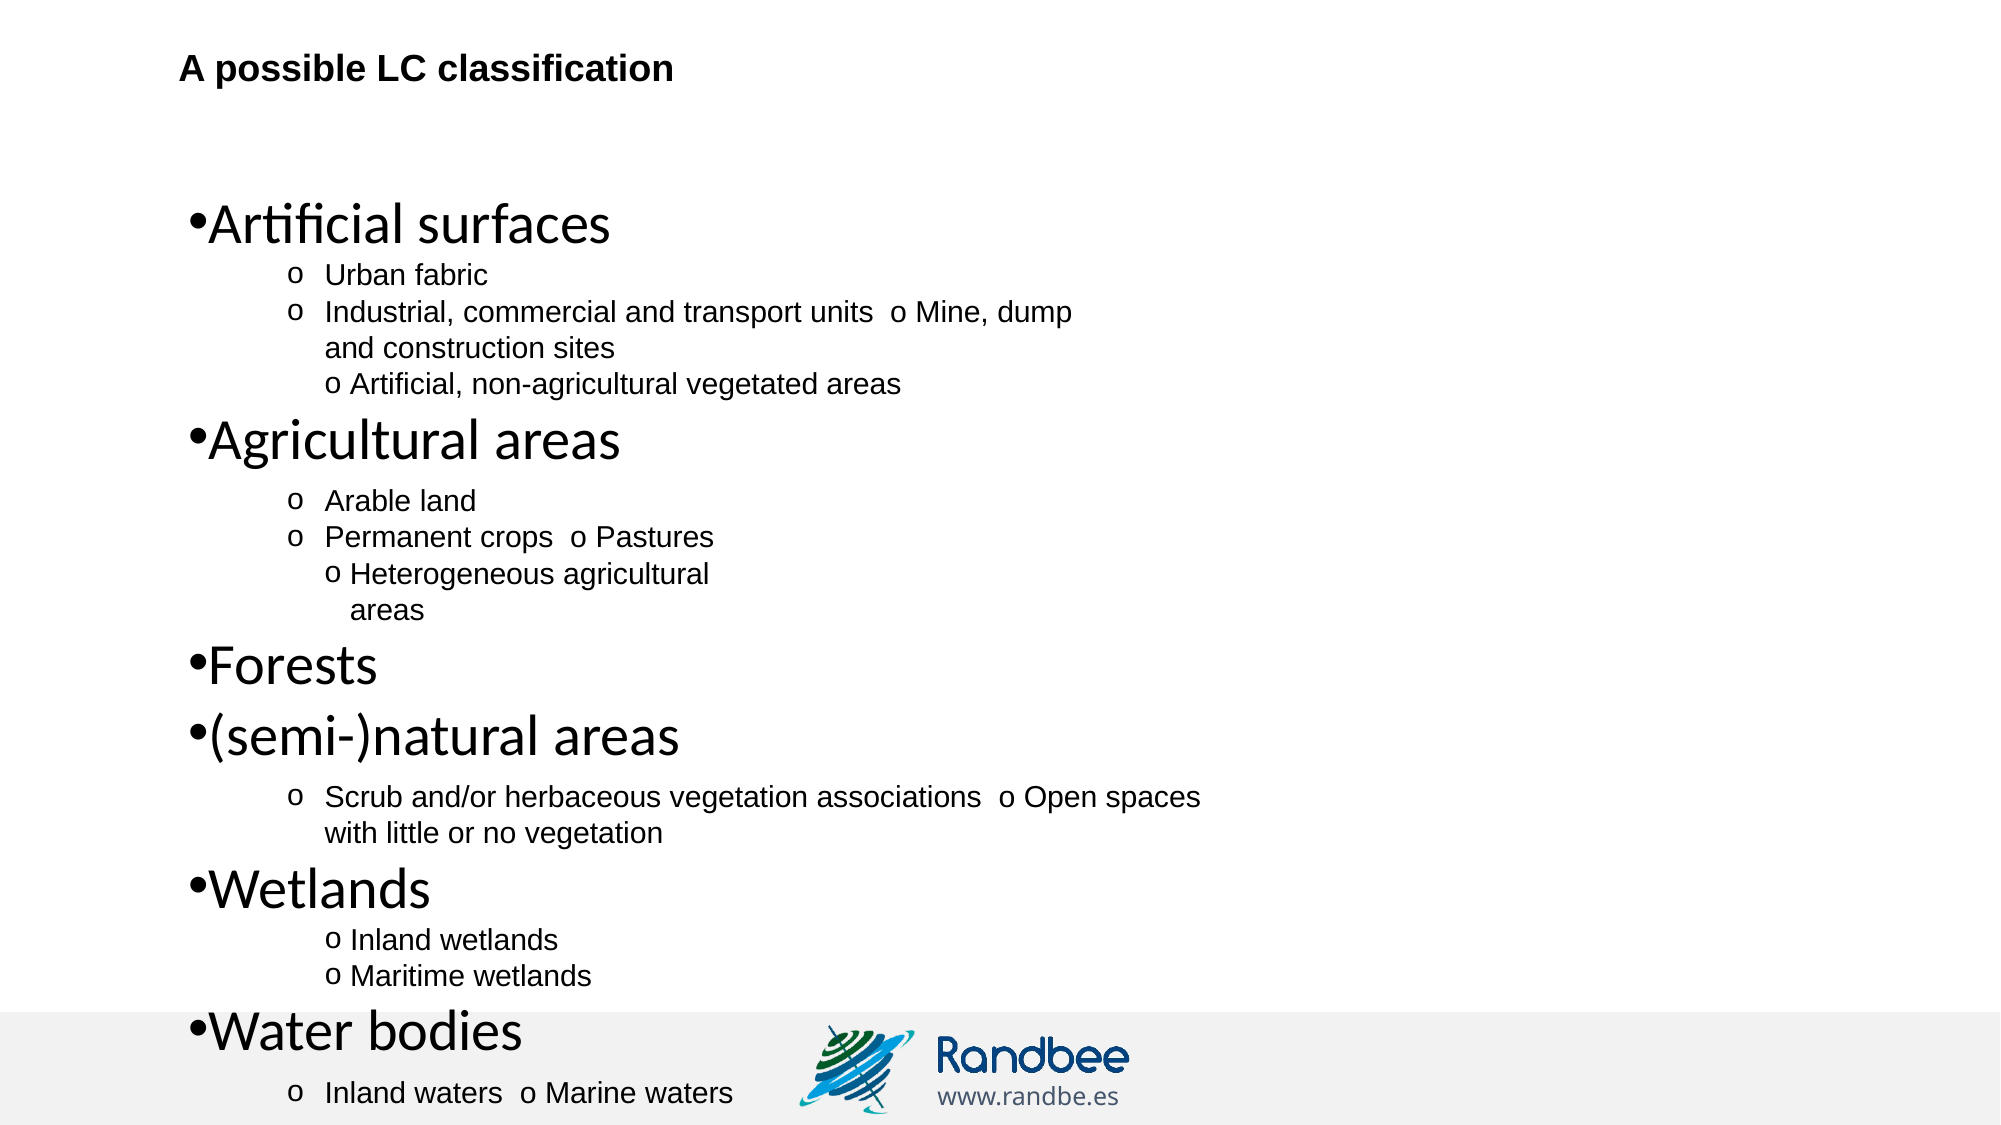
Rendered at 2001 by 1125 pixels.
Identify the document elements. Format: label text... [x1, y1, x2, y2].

list Artificial surfaces Urban fabric Industrial, commercial and transport units o Mine, dump and construction sites Artificial, non-agricultural vegetated areas Agricultural areas Arable land Permanent crops o Pastures Heterogeneous agricultural areas Forests (semi-)natural areas Scrub and/or herbaceous vegetation associations o Open spaces with little or no vegetation Wetlands Inland wetlands Maritime wetlands Water bodies Inland waters o Marine waters Source: INSPIRE Drafting Team "Data Specifications“ (2007) [176, 185, 1742, 1125]
title A possible LC classification [176, 0, 1742, 161]
